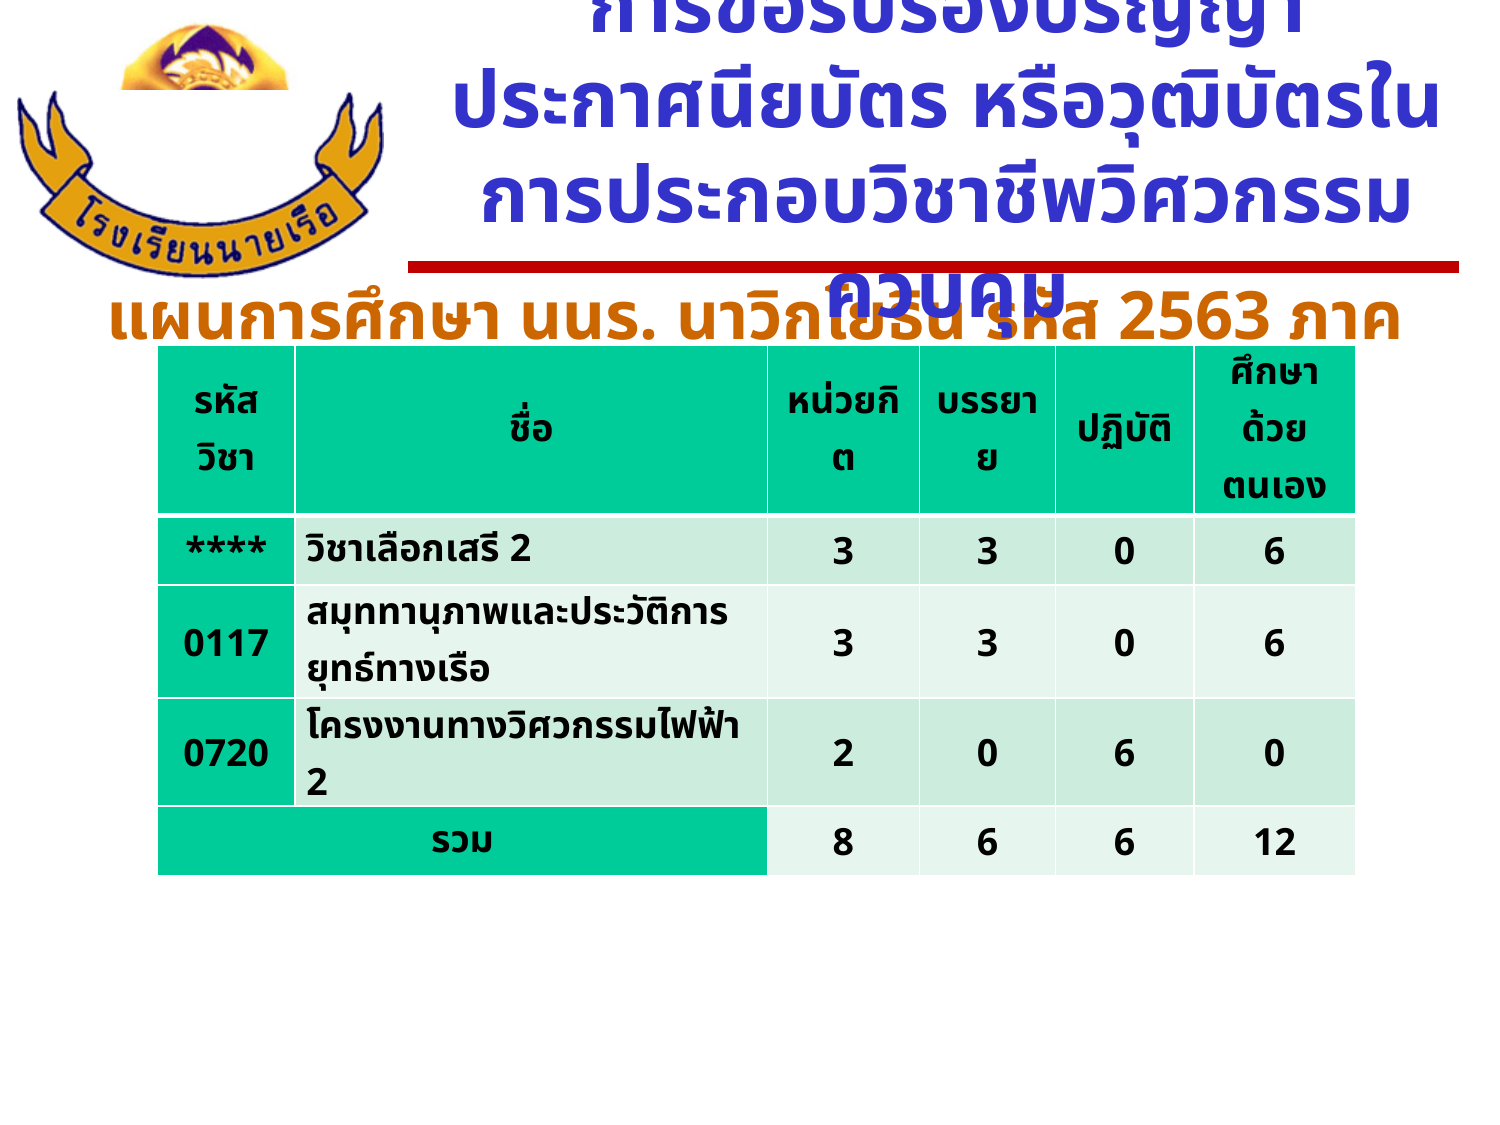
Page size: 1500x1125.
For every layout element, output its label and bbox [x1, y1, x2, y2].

table_cell [1056, 807, 1193, 875]
table_cell [1056, 699, 1193, 805]
table_cell [920, 807, 1055, 875]
table_cell [158, 699, 294, 805]
table_header [296, 346, 767, 513]
table_cell [1056, 518, 1193, 584]
table_cell [1195, 807, 1355, 875]
table_cell [1195, 586, 1355, 697]
title [395, 75, 1499, 288]
table_cell [768, 807, 919, 875]
table_cell [158, 586, 294, 697]
table_header [1195, 346, 1355, 513]
table_cell [1195, 699, 1355, 805]
table_cell [1056, 586, 1193, 697]
table_cell [1195, 518, 1355, 584]
table_cell [158, 807, 767, 875]
text_box [0, 0, 1500, 441]
table_cell [296, 586, 767, 697]
table_cell [768, 518, 919, 584]
table_cell [768, 586, 919, 697]
table_cell [920, 586, 1055, 697]
table_header [1056, 346, 1193, 513]
table_cell [158, 518, 294, 584]
table_cell [920, 699, 1055, 805]
table_header [158, 346, 294, 513]
table_cell [296, 518, 767, 584]
table_header [768, 346, 919, 513]
table_cell [296, 699, 767, 805]
table_cell [920, 518, 1055, 584]
table_header [920, 346, 1055, 513]
table_cell [768, 699, 919, 805]
